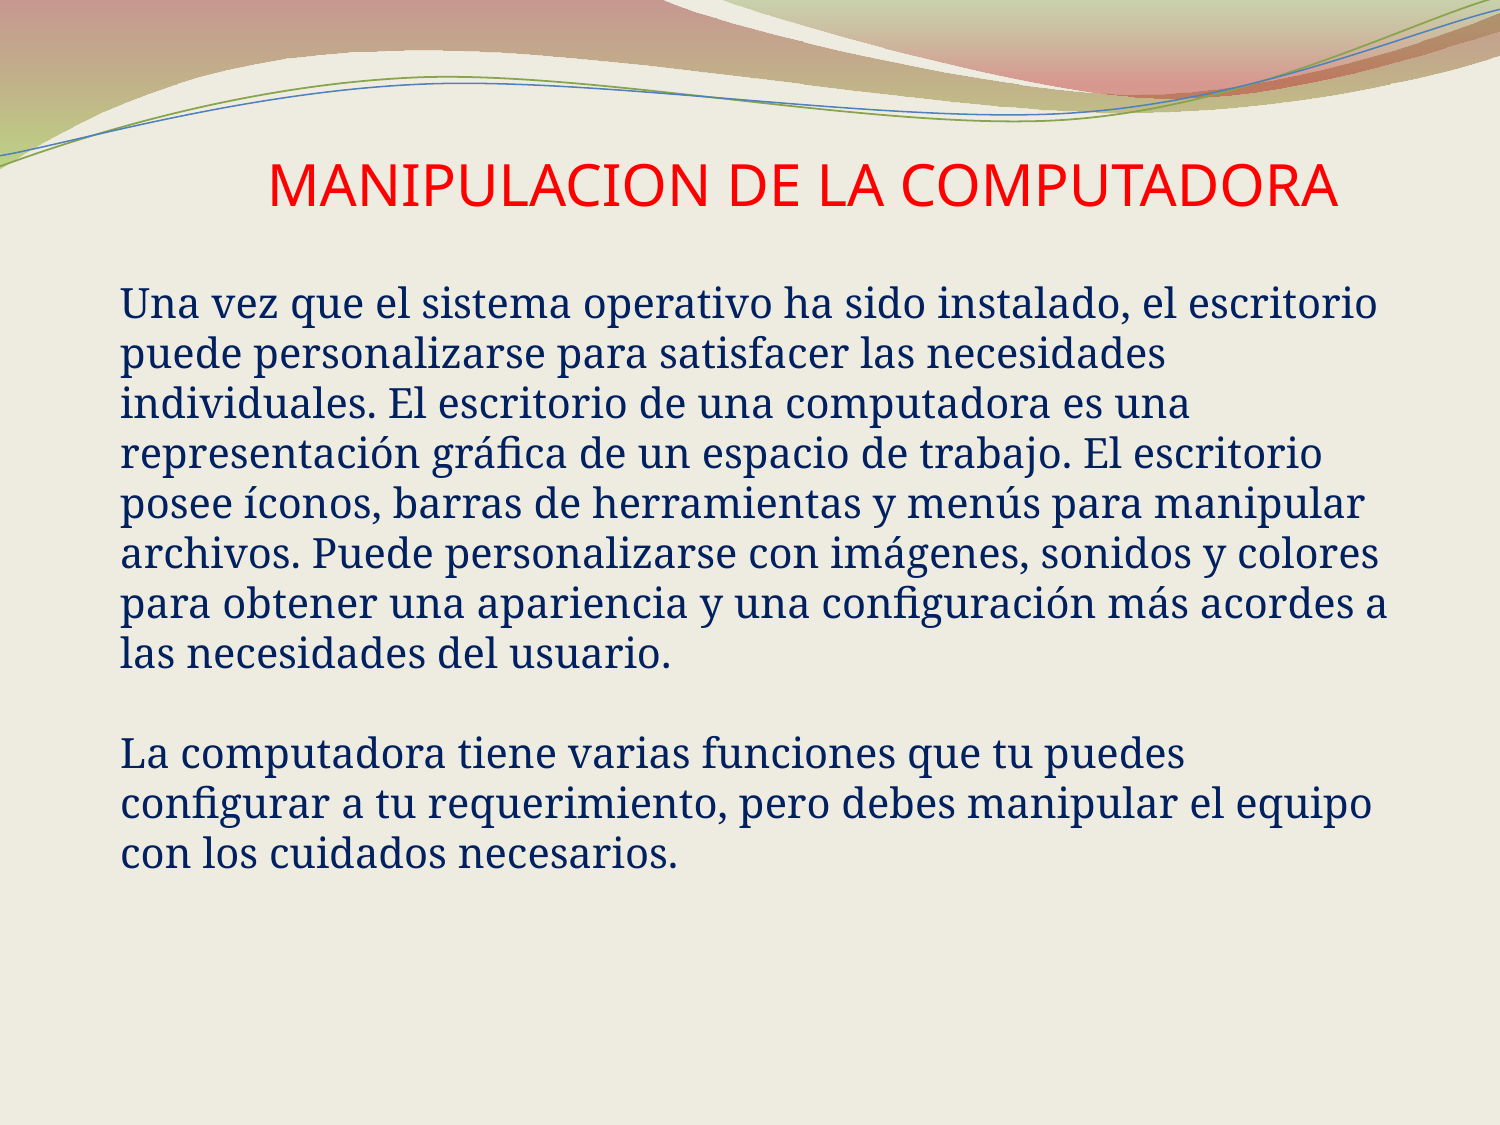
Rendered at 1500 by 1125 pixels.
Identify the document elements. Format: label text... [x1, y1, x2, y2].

text_box MANIPULACION DE LA COMPUTADORA [199, 140, 1407, 226]
text_box Una vez que el sistema operativo ha sido instalado, el escritorio puede personalizarse para satisfacer las necesidades individuales. El escritorio de una computadora es una representación gráfica de un espacio de trabajo. El escritorio posee íconos, barras de herramientas y menús para manipular archivos. Puede personalizarse con imágenes, sonidos y colores para obtener una apariencia y una configuración más acordes a las necesidades del usuario. La computadora tiene varias funciones que tu puedes configurar a tu requerimiento, pero debes manipular el equipo con los cuidados necesarios. [105, 269, 1418, 930]
